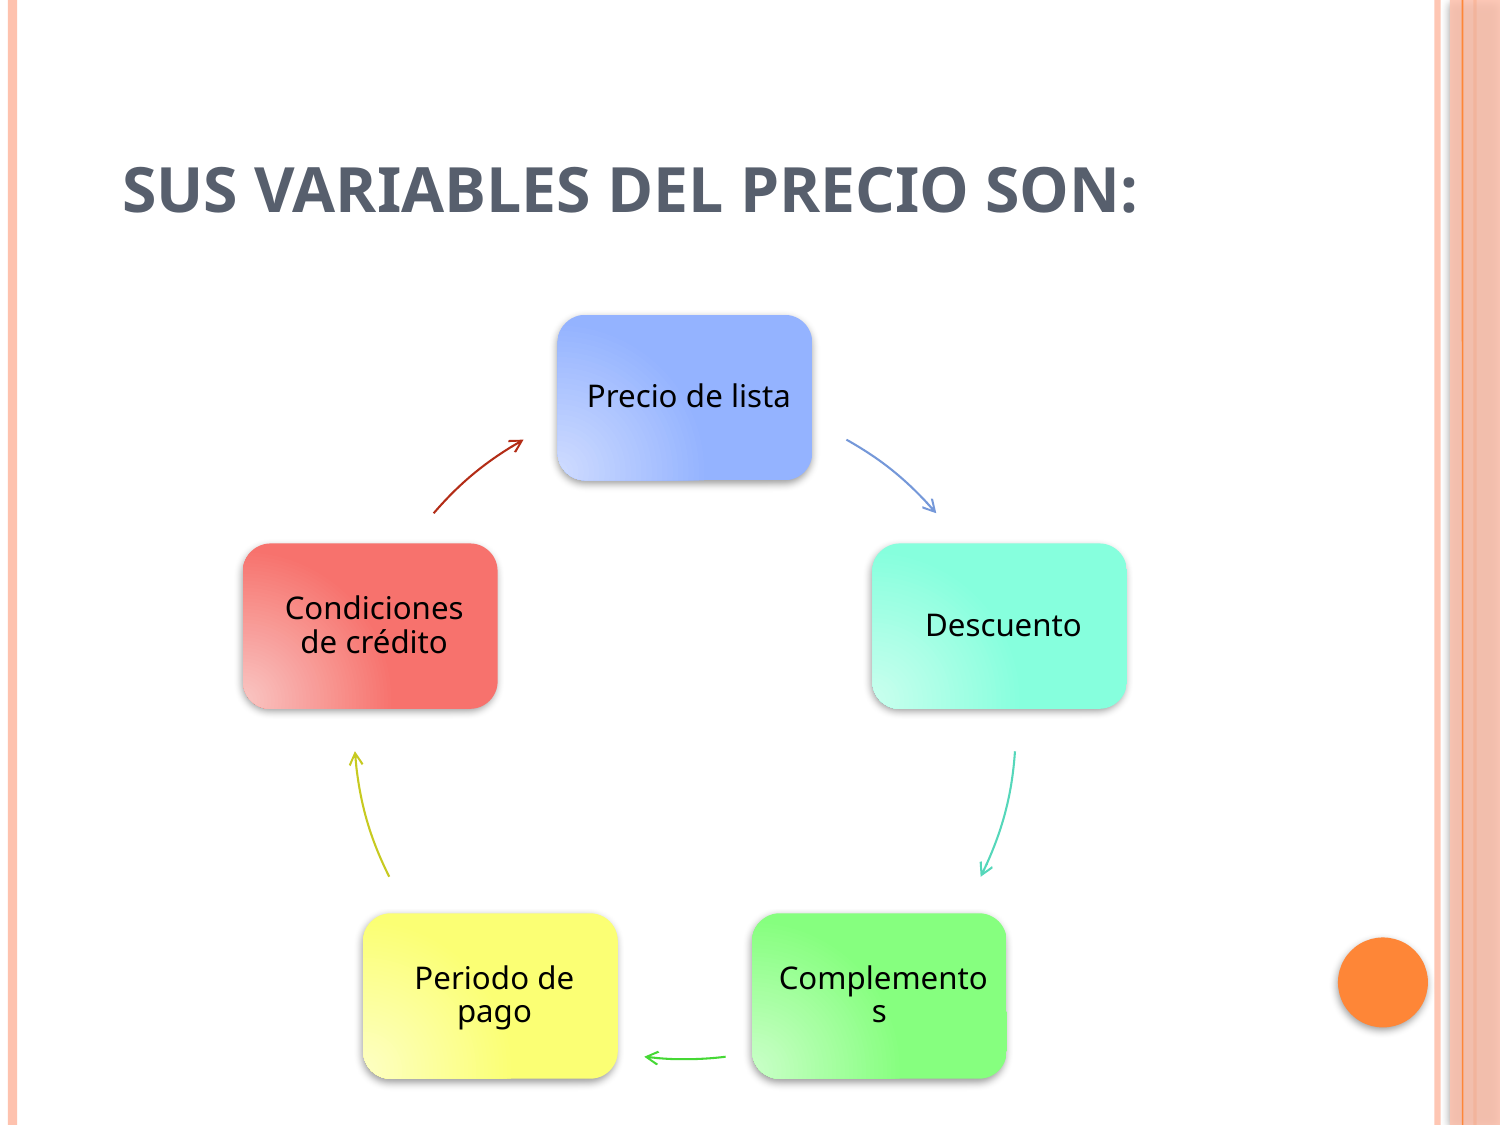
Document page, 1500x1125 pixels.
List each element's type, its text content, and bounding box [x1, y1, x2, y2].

title sus variables del precio son: [75, 101, 1300, 233]
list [40, 313, 1330, 1091]
